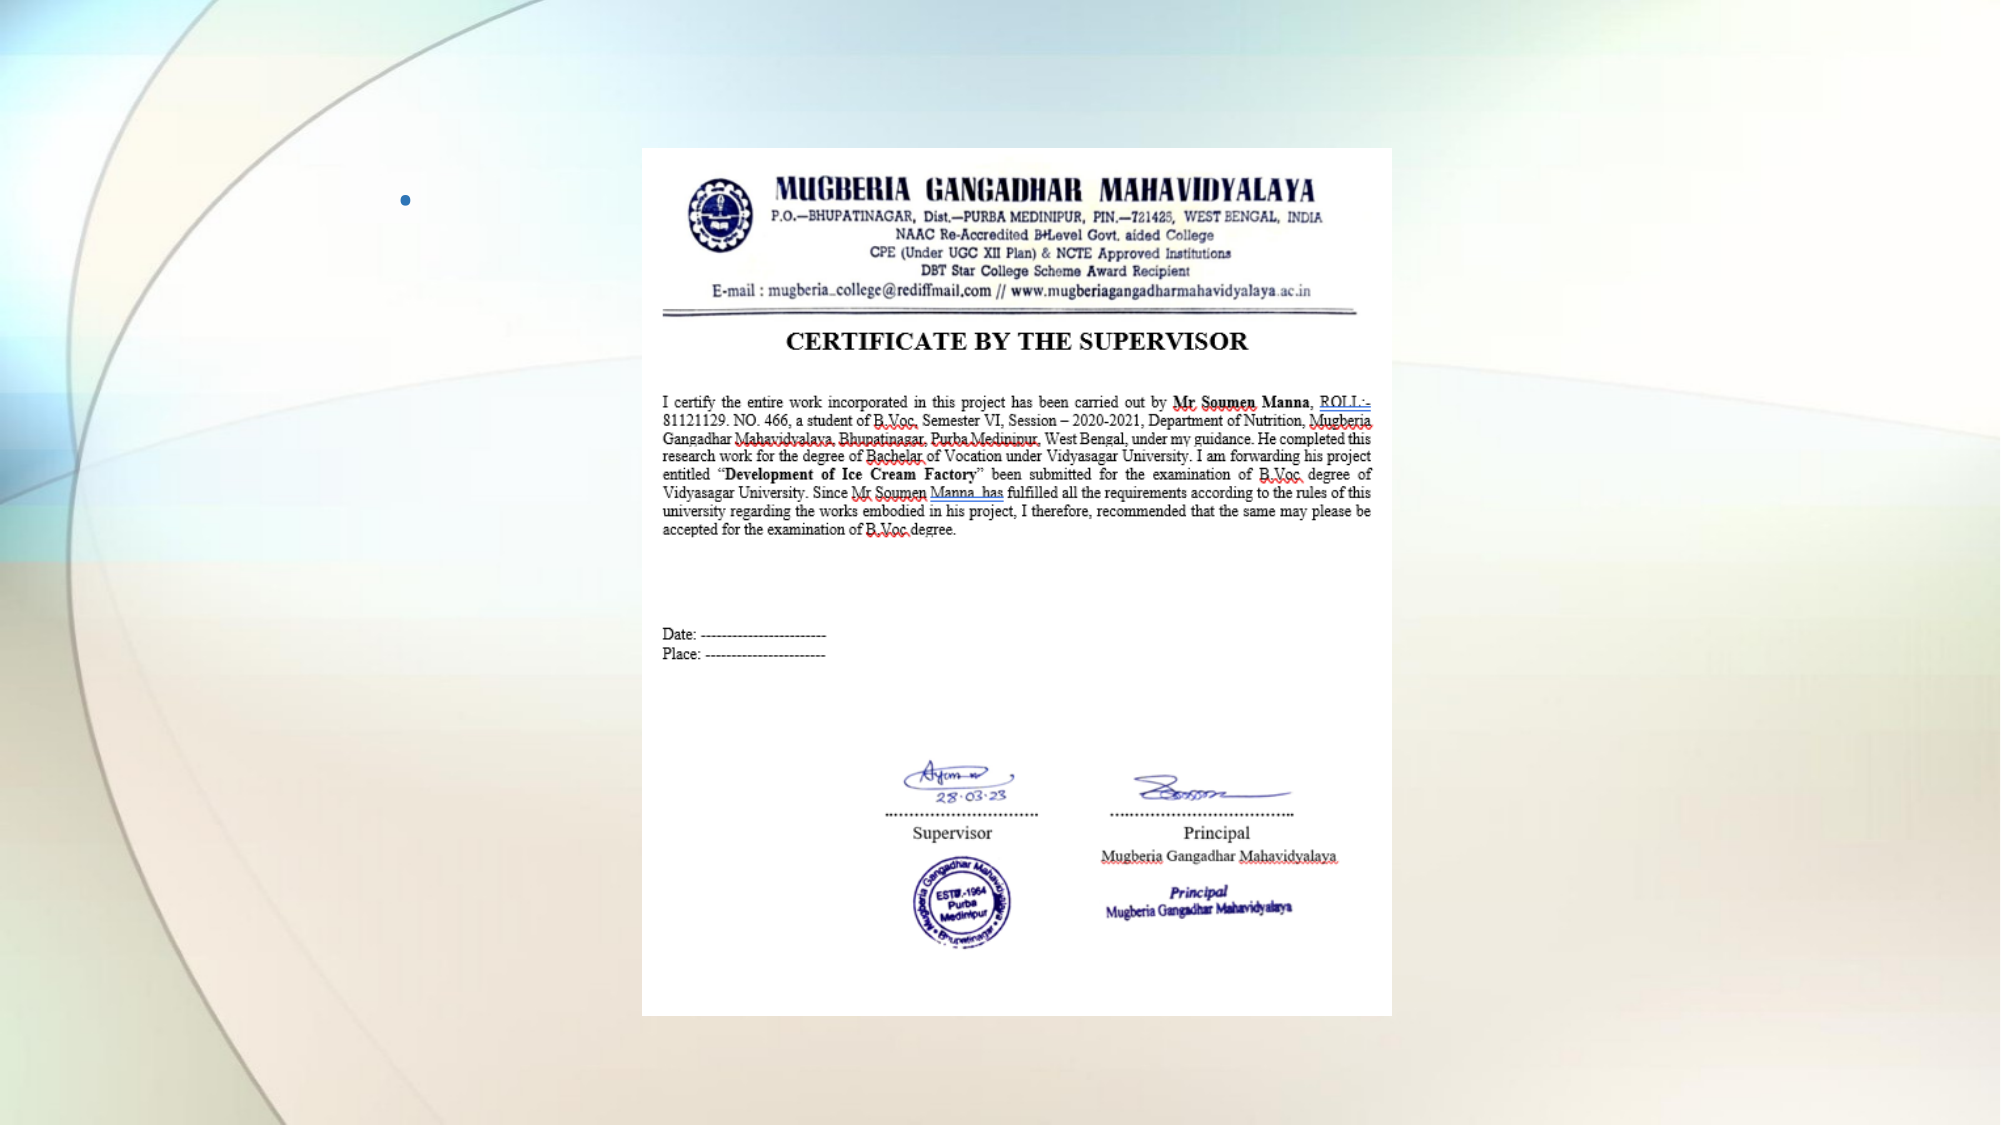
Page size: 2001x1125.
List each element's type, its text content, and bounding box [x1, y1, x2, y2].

title . [381, 59, 1863, 278]
picture [0, 0, 2001, 1125]
